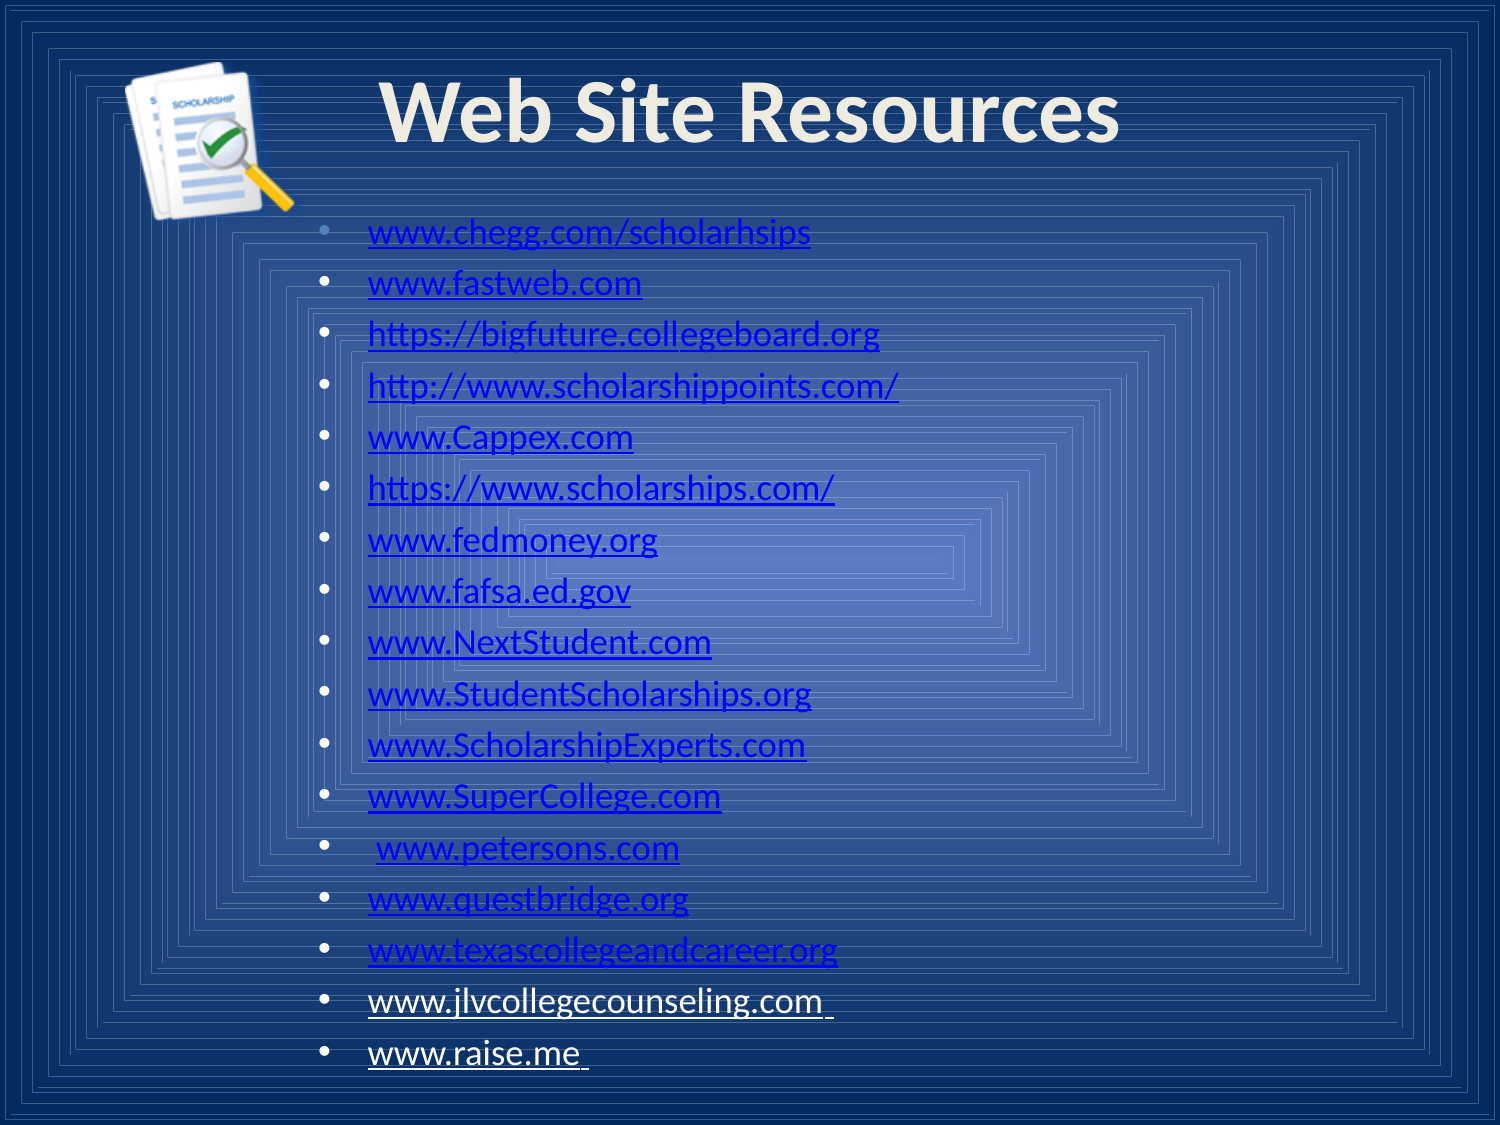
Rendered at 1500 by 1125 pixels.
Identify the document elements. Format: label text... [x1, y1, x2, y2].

list www.chegg.com/scholarhsips www.fastweb.com https://bigfuture.collegeboard.org http://www.scholarshippoints.com/ www.Cappex.com https://www.scholarships.com/ www.fedmoney.org www.fafsa.ed.gov www.NextStudent.com www.StudentScholarships.org www.ScholarshipExperts.com www.SuperCollege.com www.petersons.com www.questbridge.org www.texascollegeandcareer.org www.jlvcollegecounseling.com www.raise.me [303, 200, 1500, 1094]
title Web Site Resources [75, 12, 1425, 200]
picture [124, 62, 304, 232]
